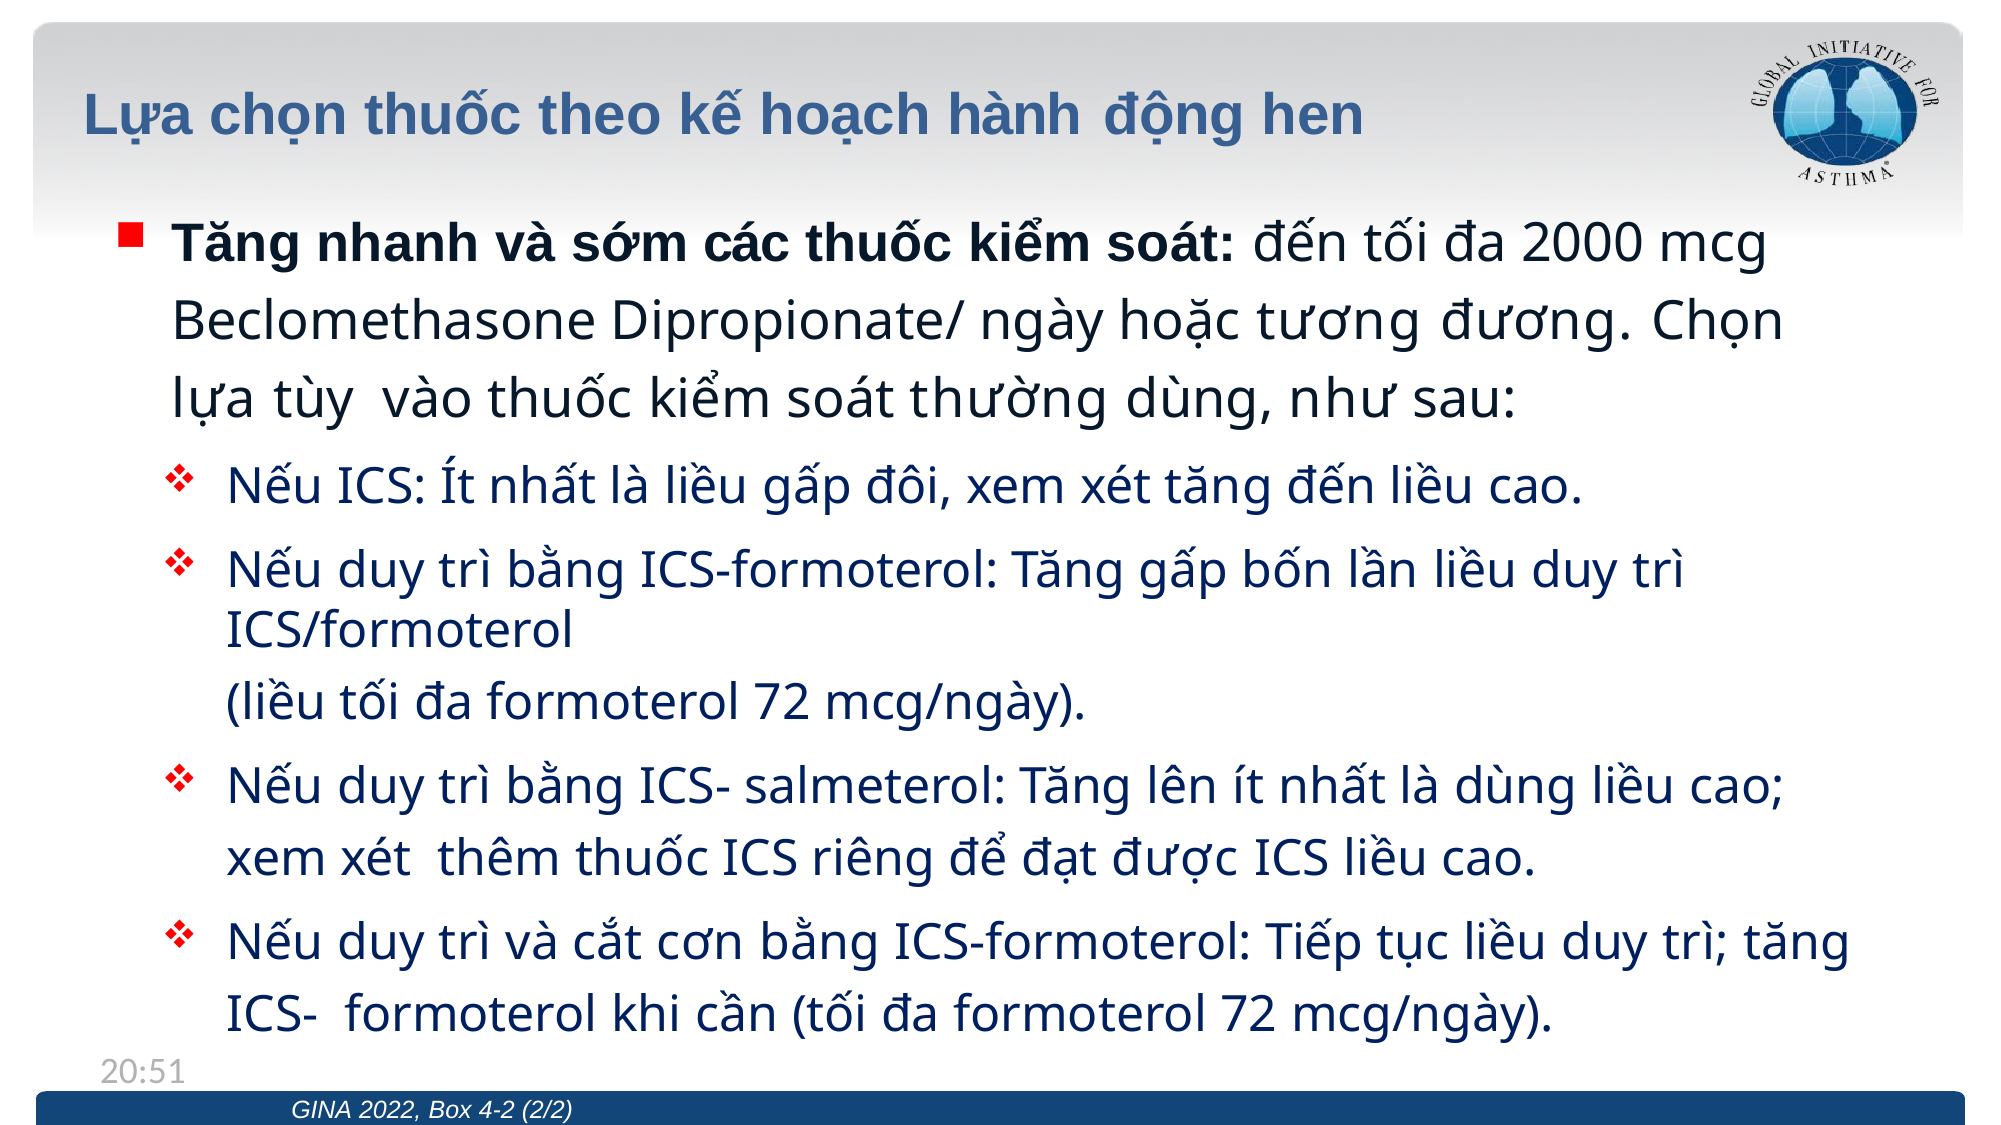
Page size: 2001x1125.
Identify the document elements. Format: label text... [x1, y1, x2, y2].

picture [33, 22, 1963, 237]
title Lựa chọn thuốc theo kế hoạch hành động hen [81, 74, 1371, 265]
text_box GINA 2022, Box 4-2 (2/2) [289, 1093, 575, 1124]
text_box Tăng nhanh và sớm các thuốc kiểm soát: đến tối đa 2000 mcg Beclomethasone Dipropionate/ ngày hoặc tương đương. Chọn lựa tùy vào thuốc kiểm soát thường dùng, như sau: Nếu ICS: Ít nhất là liều gấp đôi, xem xét tăng đến liều cao. Nếu duy trì bằng ICS-formoterol: Tăng gấp bốn lần liều duy trì ICS/formoterol (liều tối đa formoterol 72 mcg/ngày). Nếu duy trì bằng ICS- salmeterol: Tăng lên ít nhất là dùng liều cao; xem xét thêm thuốc ICS riêng để đạt được ICS liều cao. Nếu duy trì và cắt cơn bằng ICS-formoterol: Tiếp tục liều duy trì; tăng ICS- formoterol khi cần (tối đa formoterol 72 mcg/ngày). [112, 192, 1936, 1042]
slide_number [99, 1046, 560, 1103]
